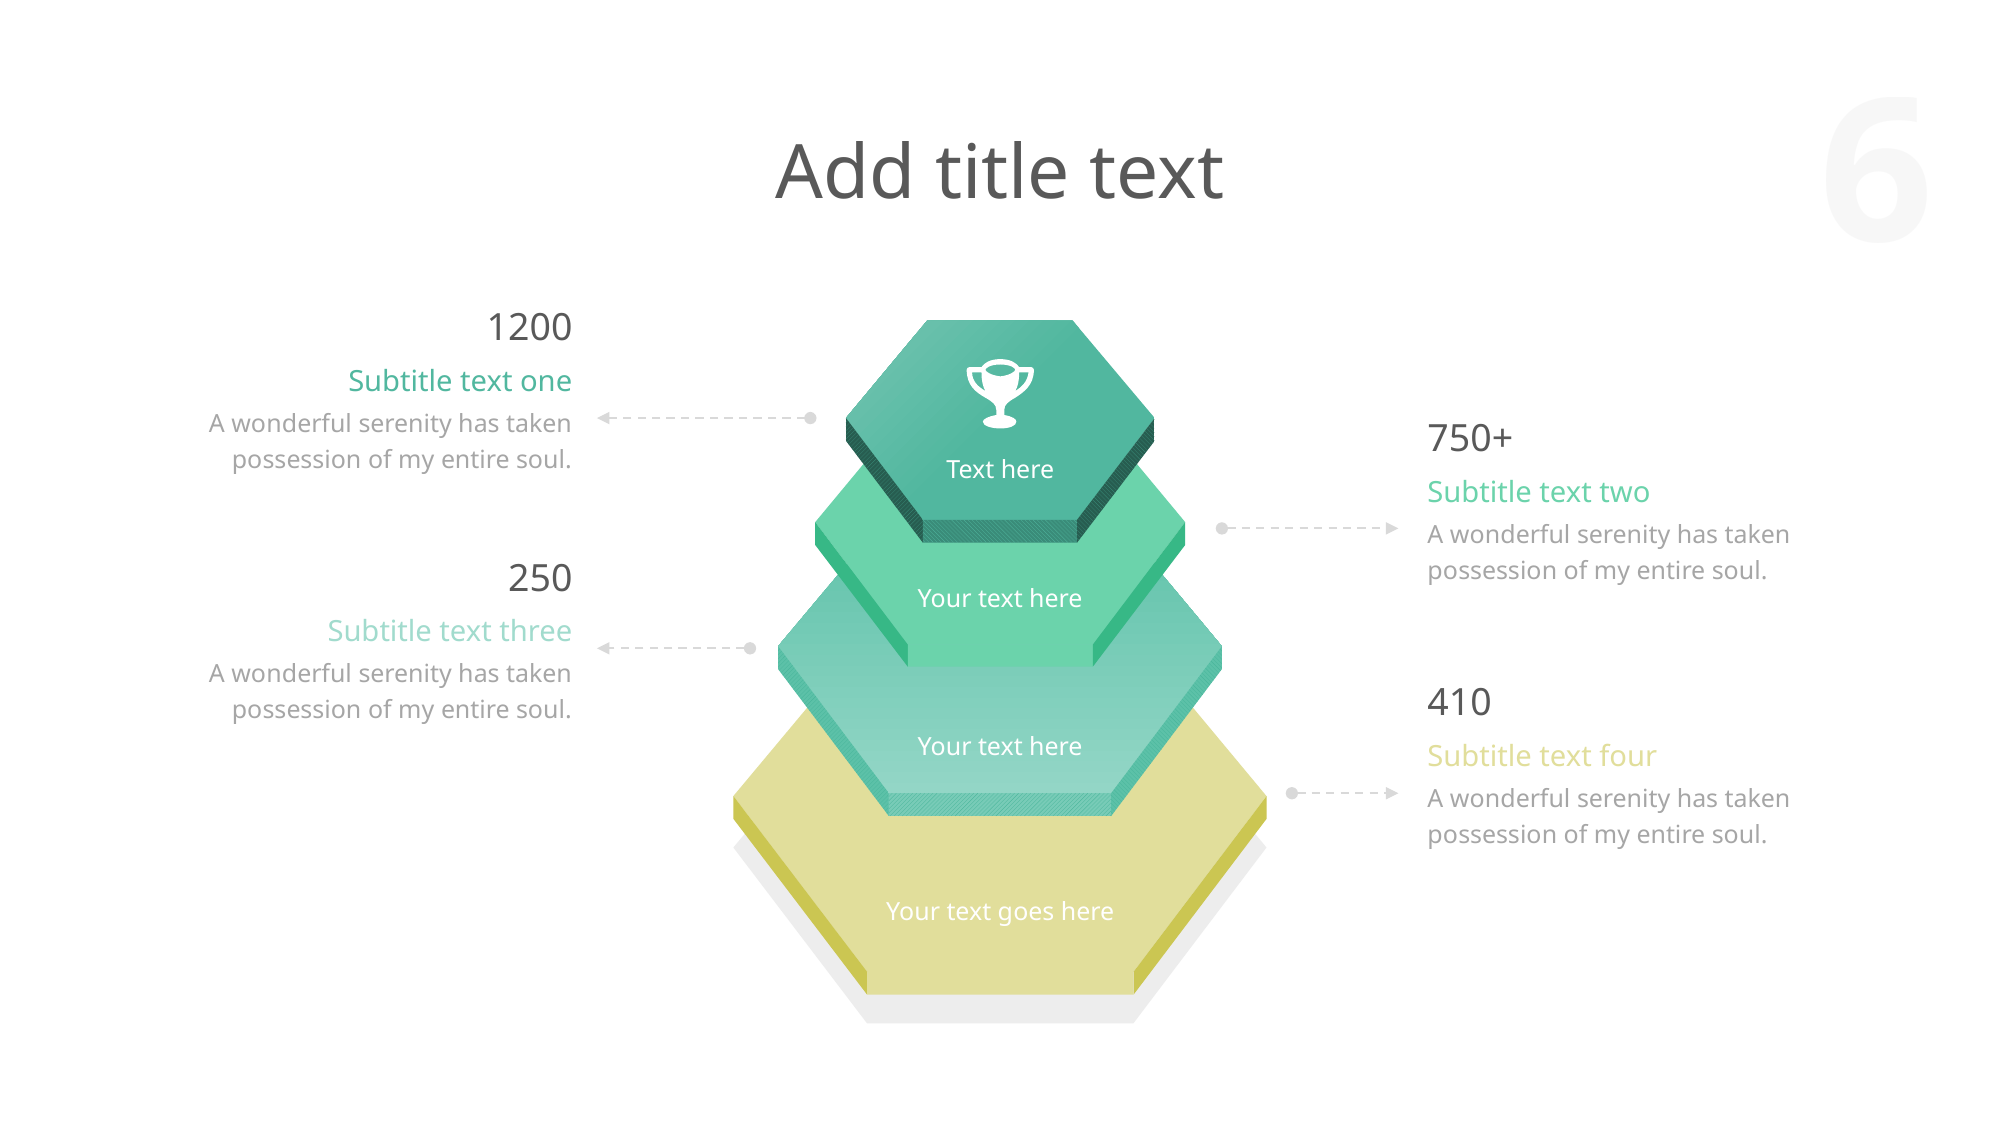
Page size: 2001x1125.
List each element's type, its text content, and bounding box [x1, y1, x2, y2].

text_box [733, 667, 1876, 1024]
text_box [124, 295, 1155, 543]
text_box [124, 543, 1222, 816]
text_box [815, 404, 1876, 667]
text_box Add title text [288, 116, 1712, 221]
